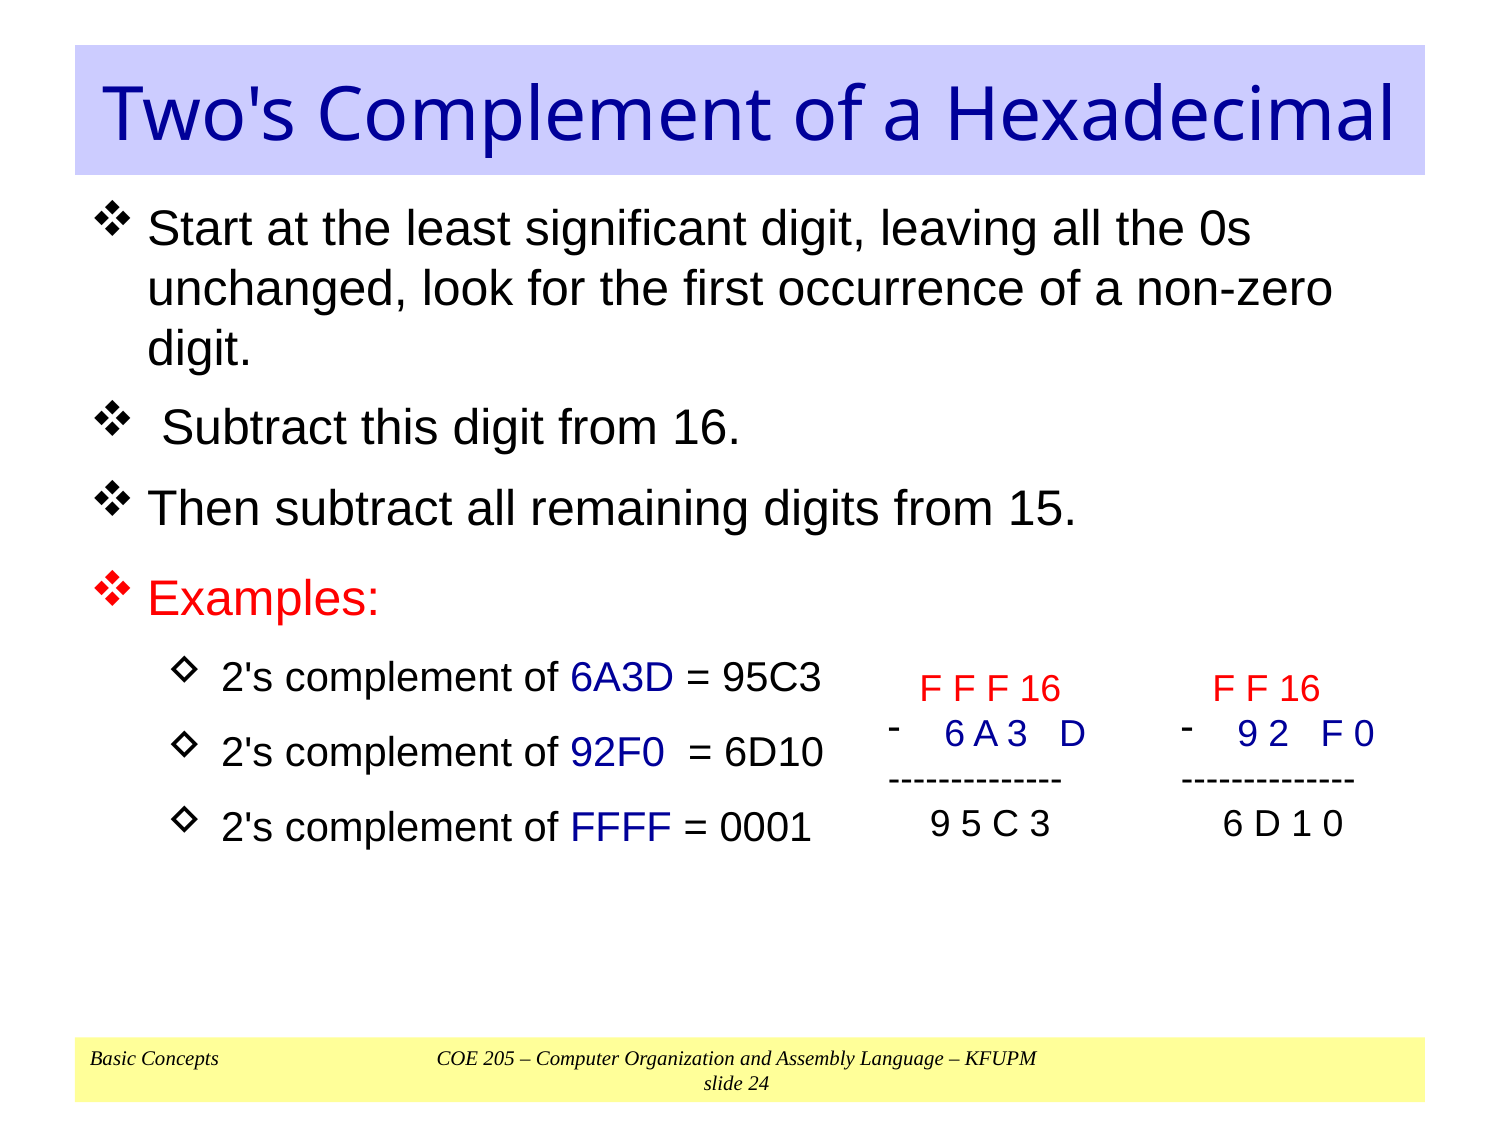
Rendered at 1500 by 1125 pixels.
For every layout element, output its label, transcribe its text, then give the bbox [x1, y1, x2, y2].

list Start at the least significant digit, leaving all the 0s unchanged, look for the first occurrence of a non-zero digit. Subtract this digit from 16. Then subtract all remaining digits from 15. Examples: 2's complement of 6A3D = 95C3 2's complement of 92F0 = 6D10 2's complement of FFFF = 0001 [74, 187, 1426, 1032]
title Two's Complement of a Hexadecimal [74, 44, 1426, 176]
text_box F F F 16 6 A 3 D -------------- 9 5 C 3 [873, 656, 1101, 852]
text_box F F 16 9 2 F 0 -------------- 6 D 1 0 [1165, 656, 1390, 852]
